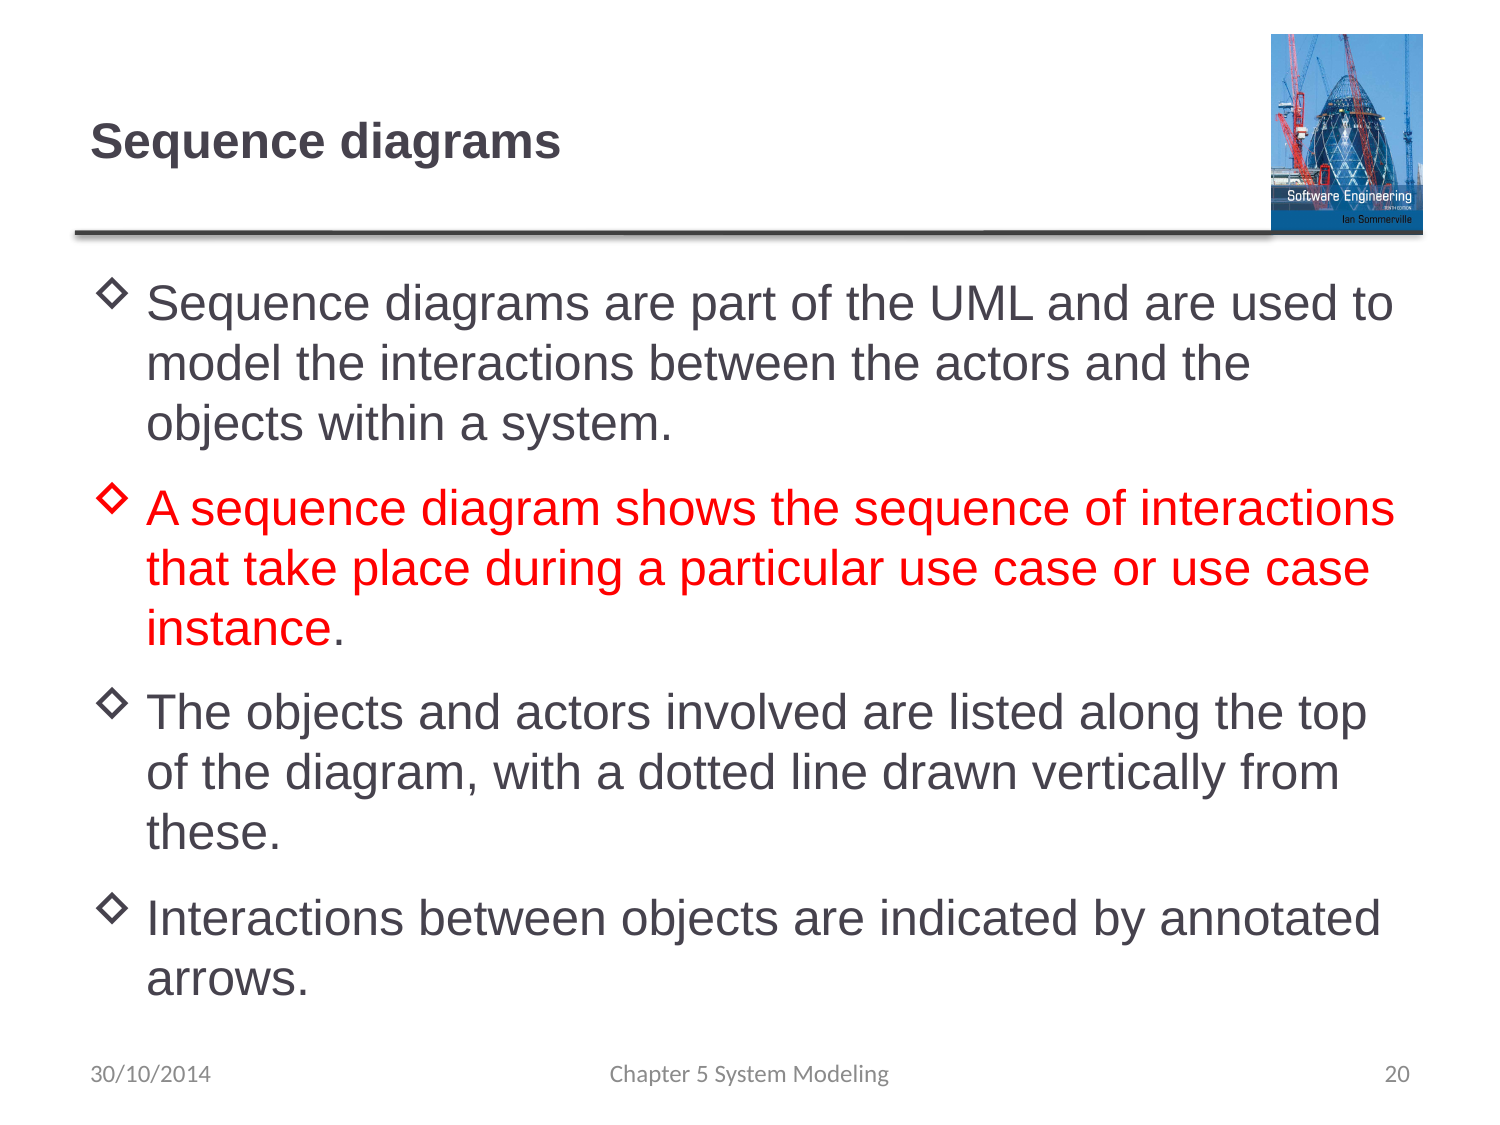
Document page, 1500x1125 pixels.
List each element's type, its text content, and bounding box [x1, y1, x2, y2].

picture [1271, 34, 1423, 230]
slide_number 20 [1074, 1042, 1425, 1103]
list Sequence diagrams are part of the UML and are used to model the interactions between the actors and the objects within a system. A sequence diagram shows the sequence of interactions that take place during a particular use case or use case instance. The objects and actors involved are listed along the top of the diagram, with a dotted line drawn vertically from these. Interactions between objects are indicated by annotated arrows. [75, 262, 1425, 1005]
title Sequence diagrams [74, 44, 1272, 233]
footer Chapter 5 System Modeling [512, 1042, 988, 1103]
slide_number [75, 1042, 425, 1103]
